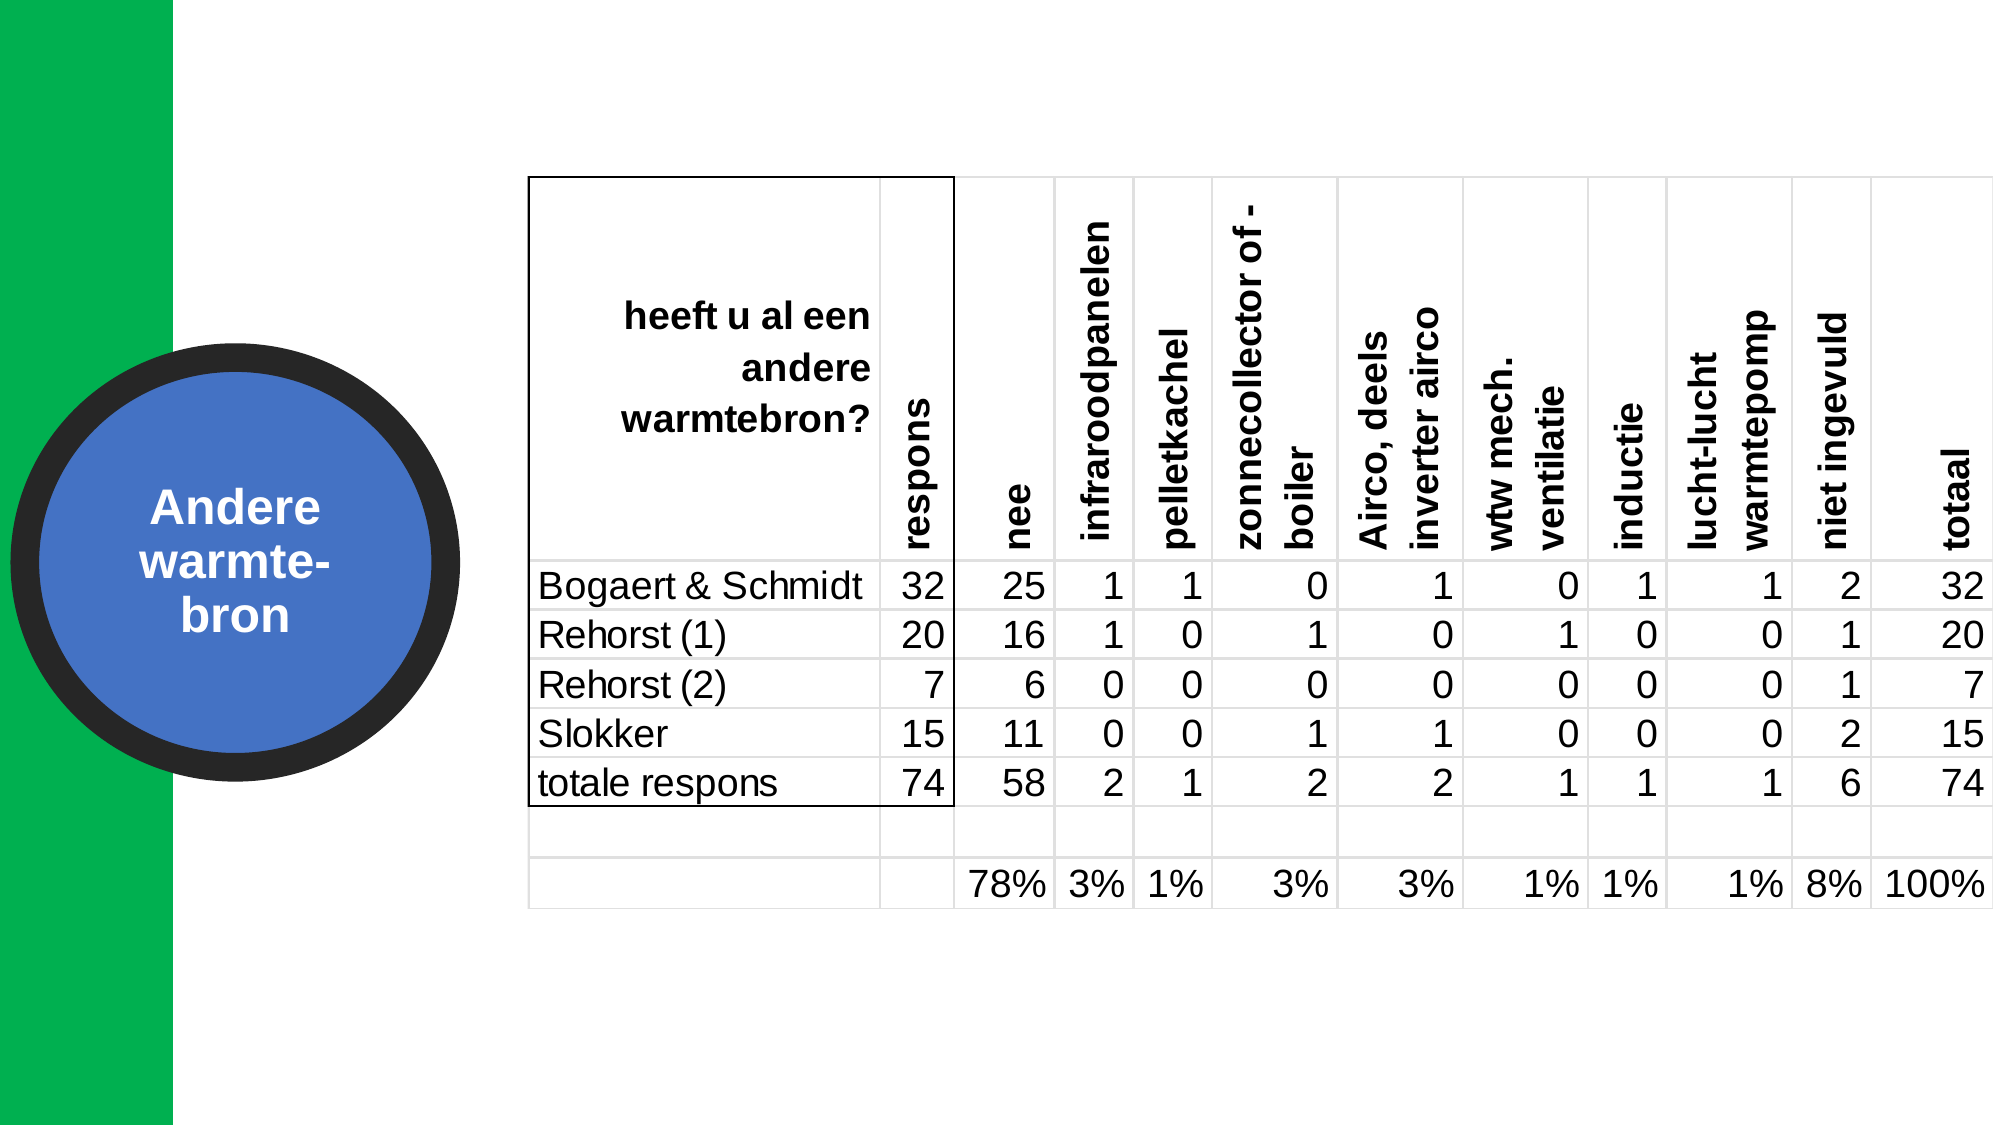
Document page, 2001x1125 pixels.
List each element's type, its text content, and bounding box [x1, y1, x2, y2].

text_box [527, 175, 1996, 911]
text_box Andere warmte-bron [24, 357, 446, 768]
text_box [0, 0, 173, 1125]
